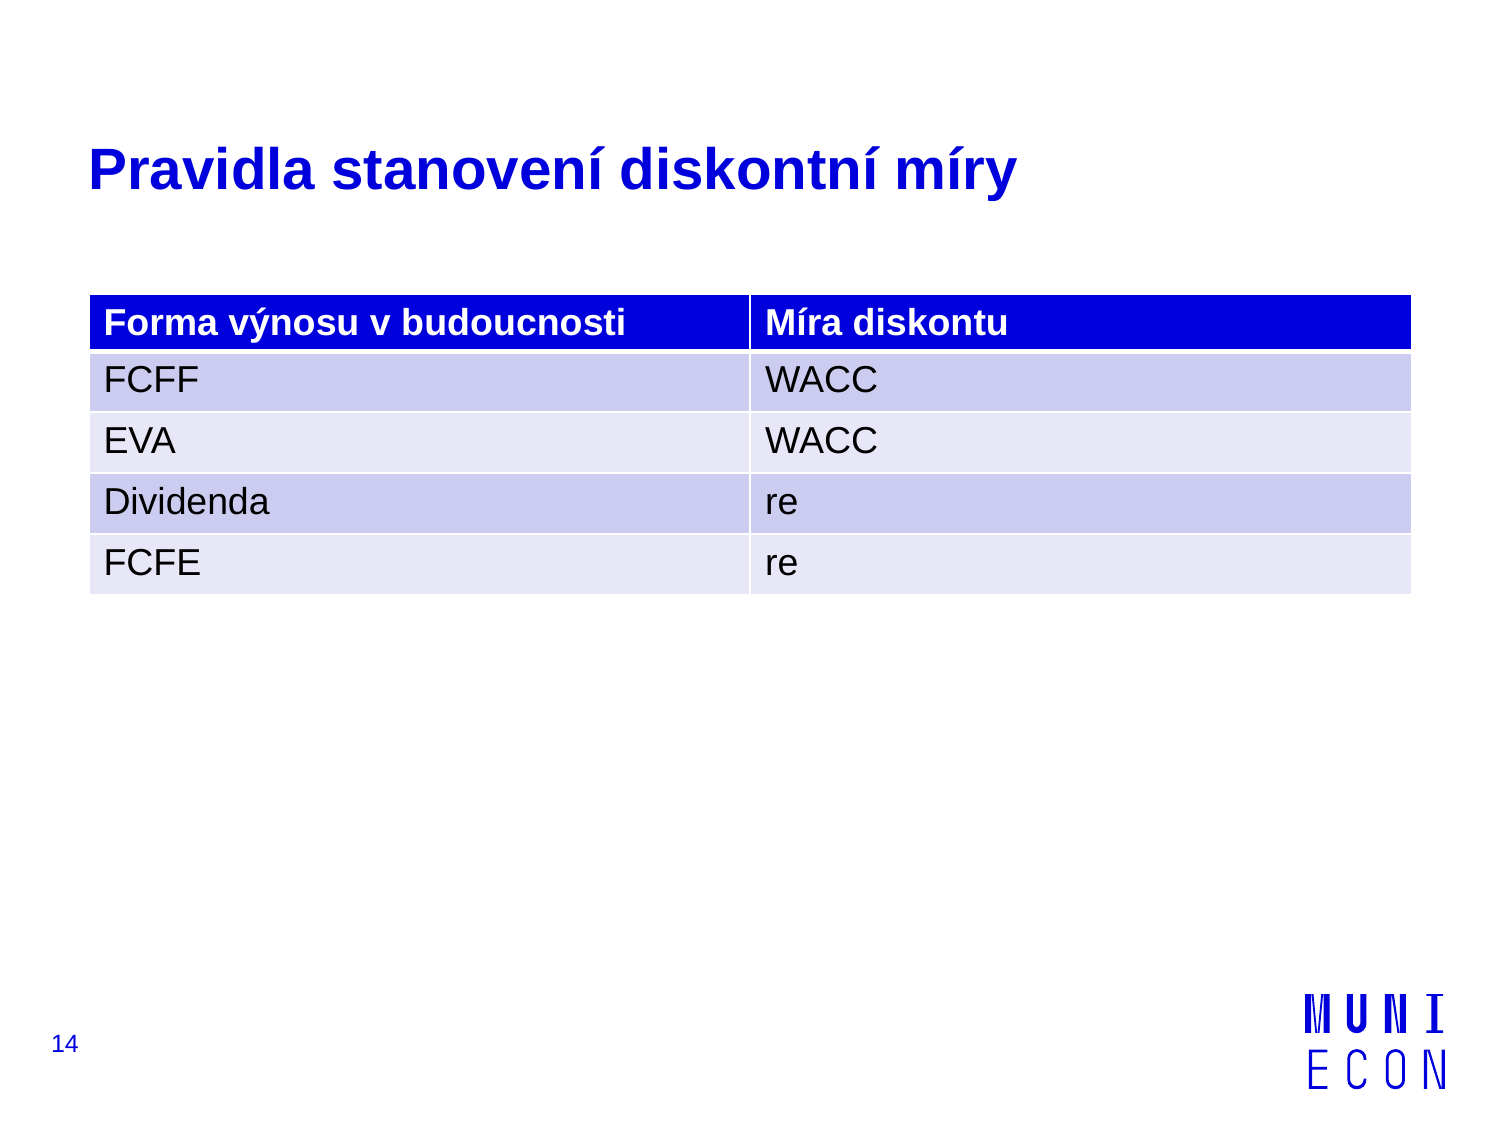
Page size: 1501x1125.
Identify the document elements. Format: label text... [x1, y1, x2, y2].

table_cell WACC [751, 354, 1411, 411]
table_cell WACC [751, 413, 1411, 472]
title Pravidla stanovení diskontní míry [88, 118, 1412, 193]
table_header Forma výnosu v budoucnosti [90, 295, 749, 349]
table_cell FCFF [90, 354, 749, 411]
table_cell Dividenda [90, 474, 749, 533]
table_cell re [751, 535, 1411, 594]
table_cell FCFE [90, 535, 749, 594]
table_cell EVA [90, 413, 749, 472]
table_header Míra diskontu [751, 295, 1411, 349]
table_cell re [751, 474, 1411, 533]
slide_number 14 [50, 1021, 82, 1063]
